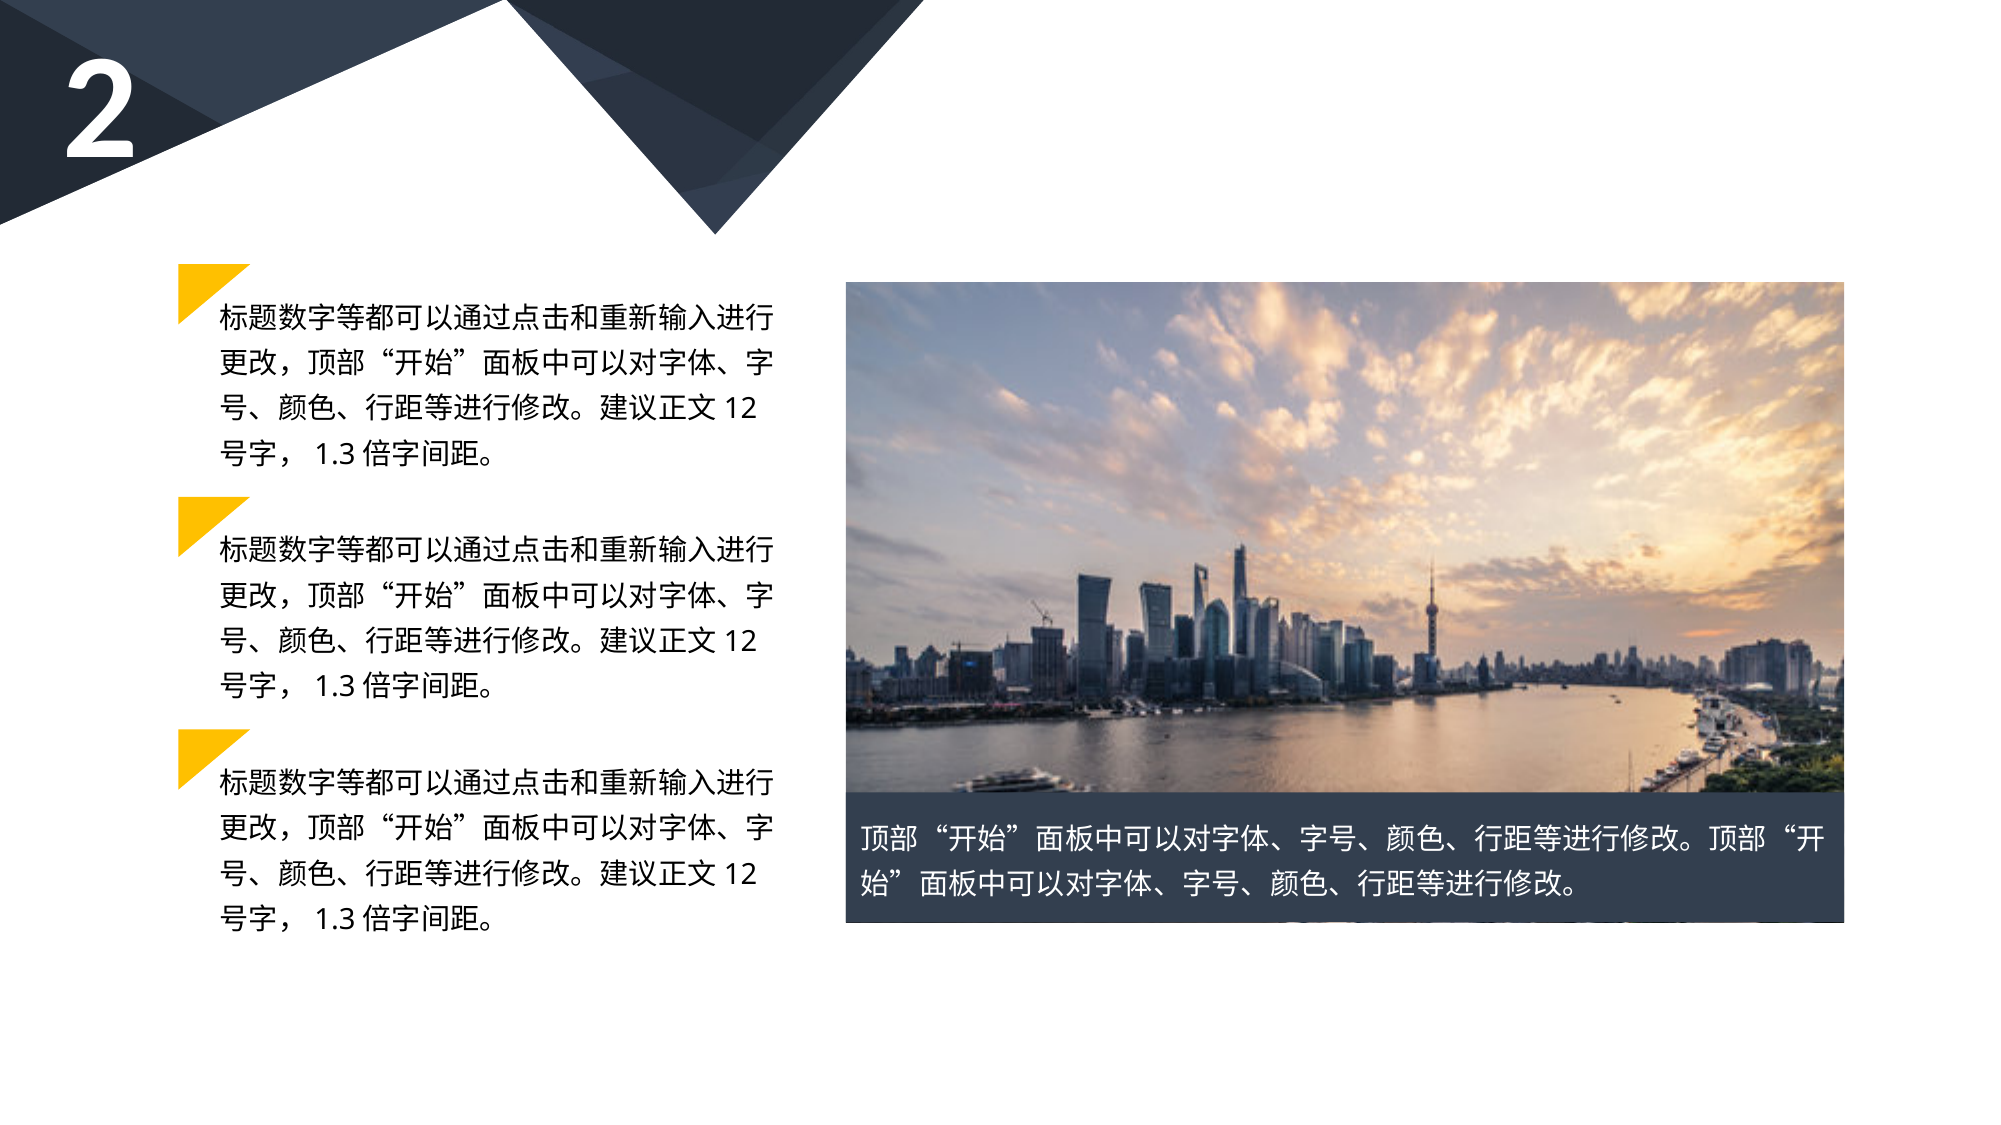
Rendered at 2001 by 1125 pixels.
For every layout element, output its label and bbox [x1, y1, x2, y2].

text_box [0, 0, 2000, 1125]
picture [506, 0, 924, 235]
